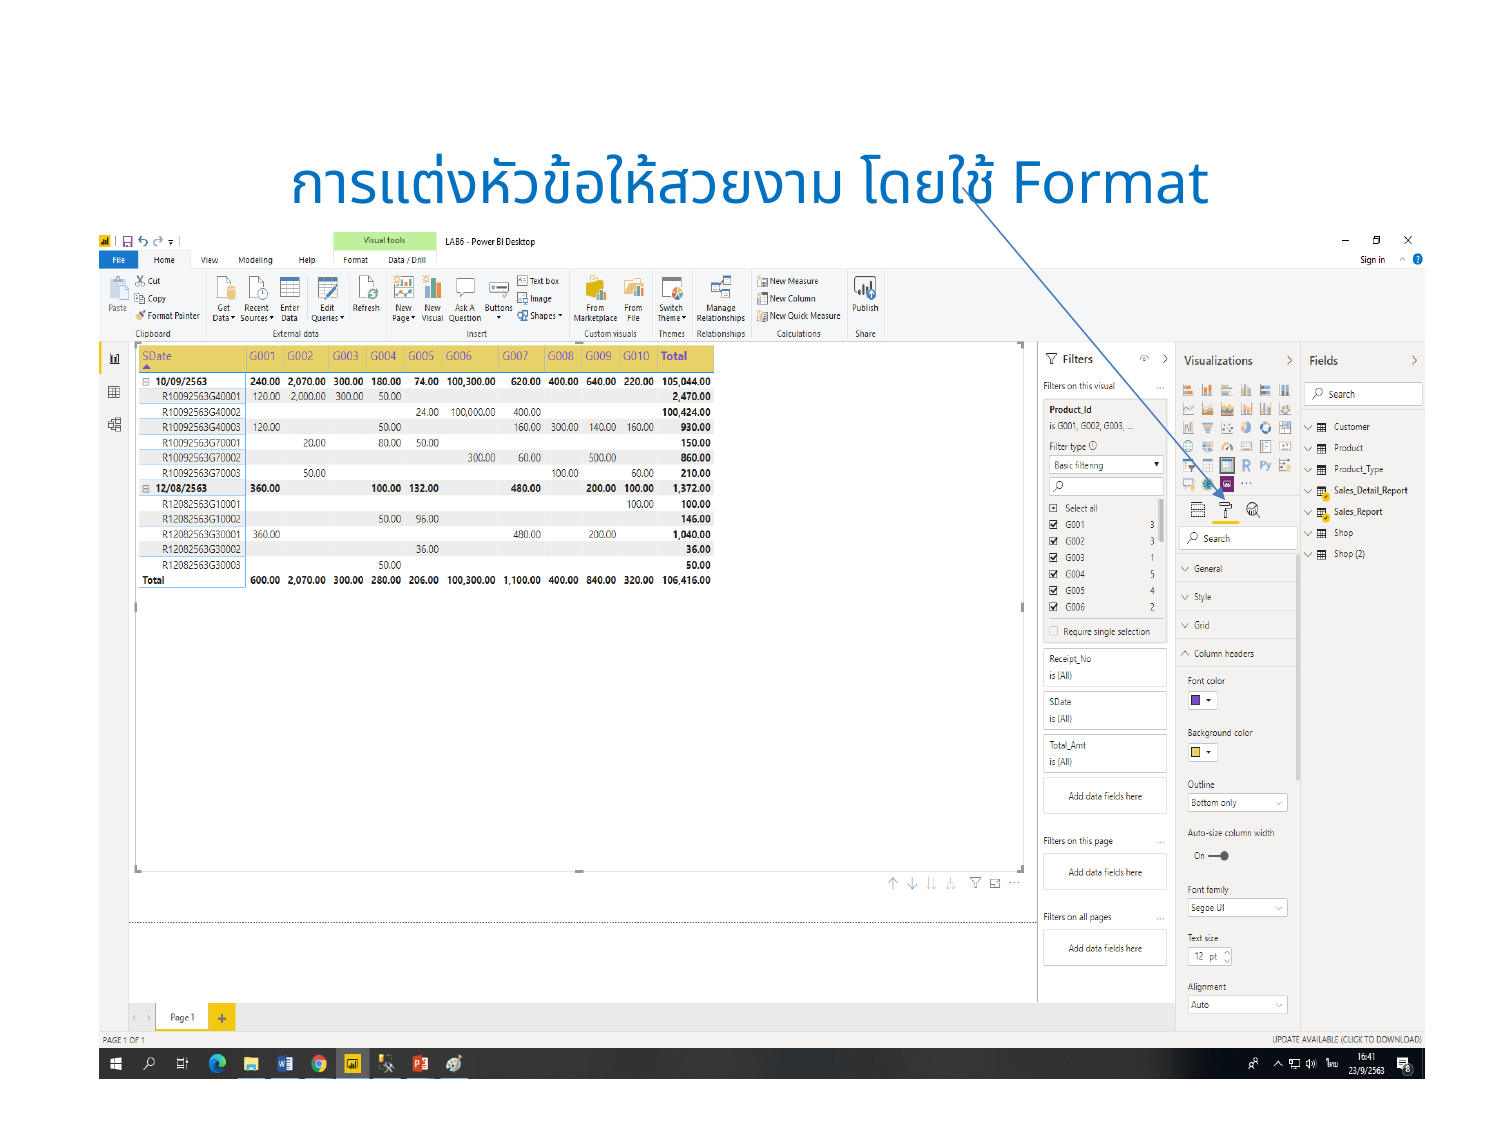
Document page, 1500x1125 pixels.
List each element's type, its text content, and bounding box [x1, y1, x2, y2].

title การแต่งหัวข้อให้สวยงาม โดยใช้ Format [75, 127, 1425, 233]
picture [99, 232, 1426, 1080]
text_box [962, 187, 1226, 501]
